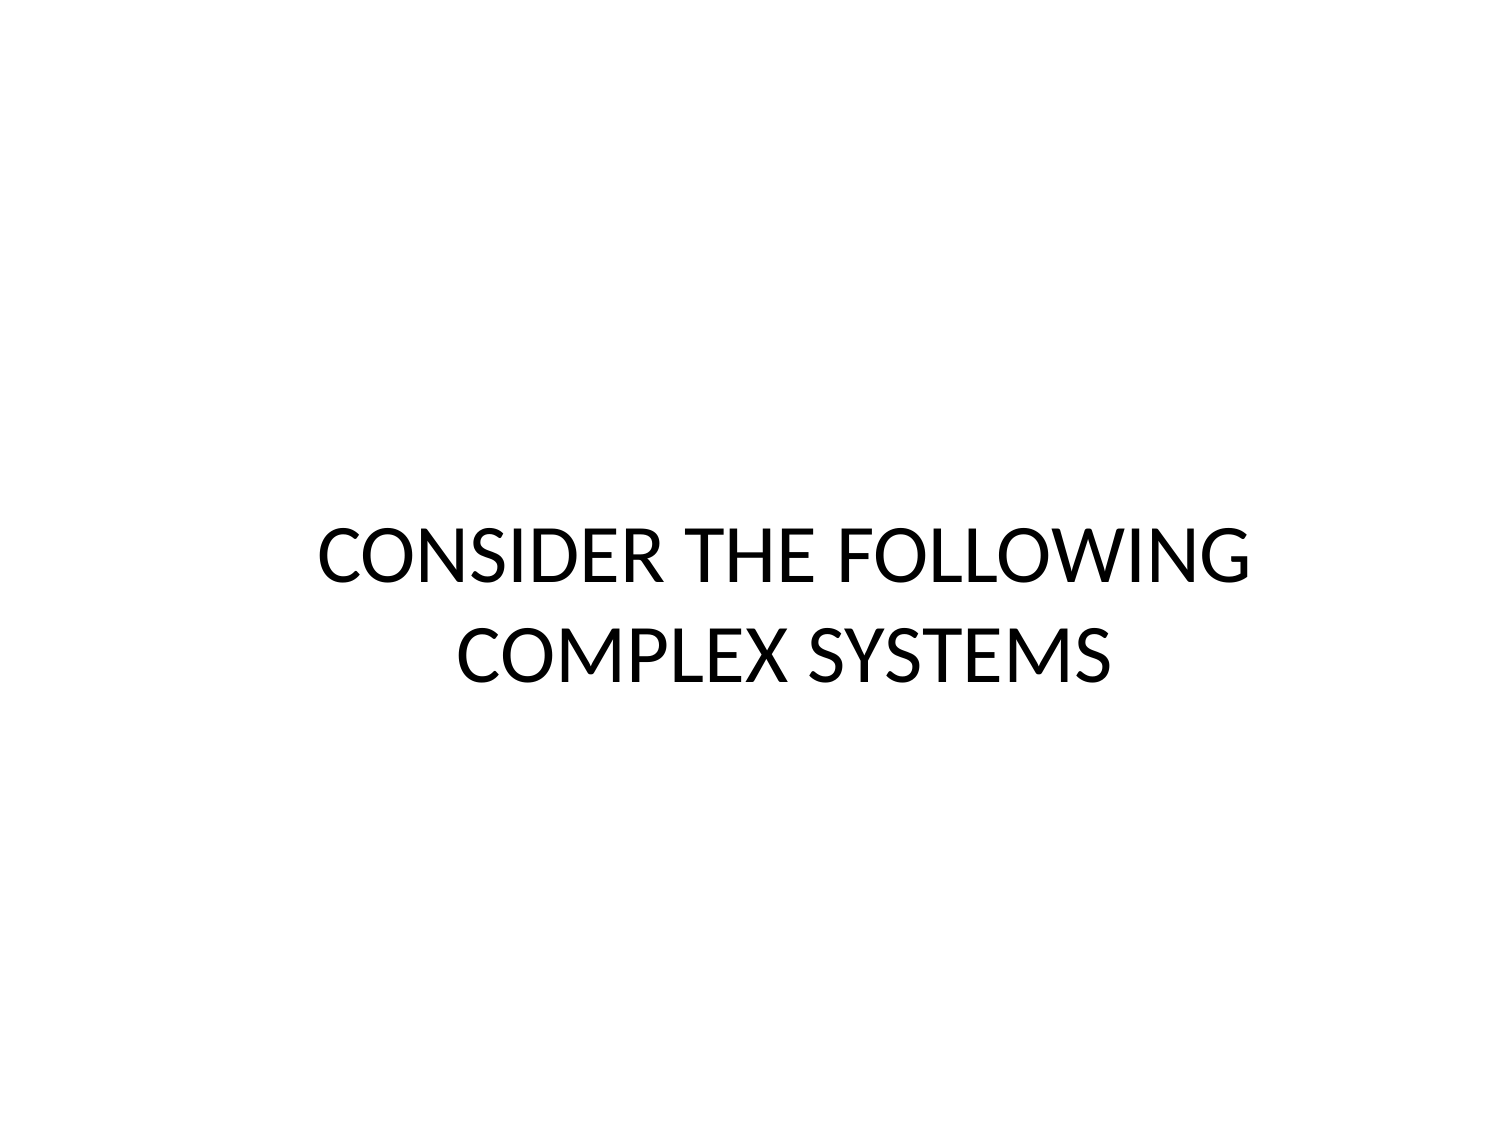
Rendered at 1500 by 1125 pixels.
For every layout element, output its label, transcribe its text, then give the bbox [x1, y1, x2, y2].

title CONSIDER the Following complex Systems [147, 491, 1423, 929]
